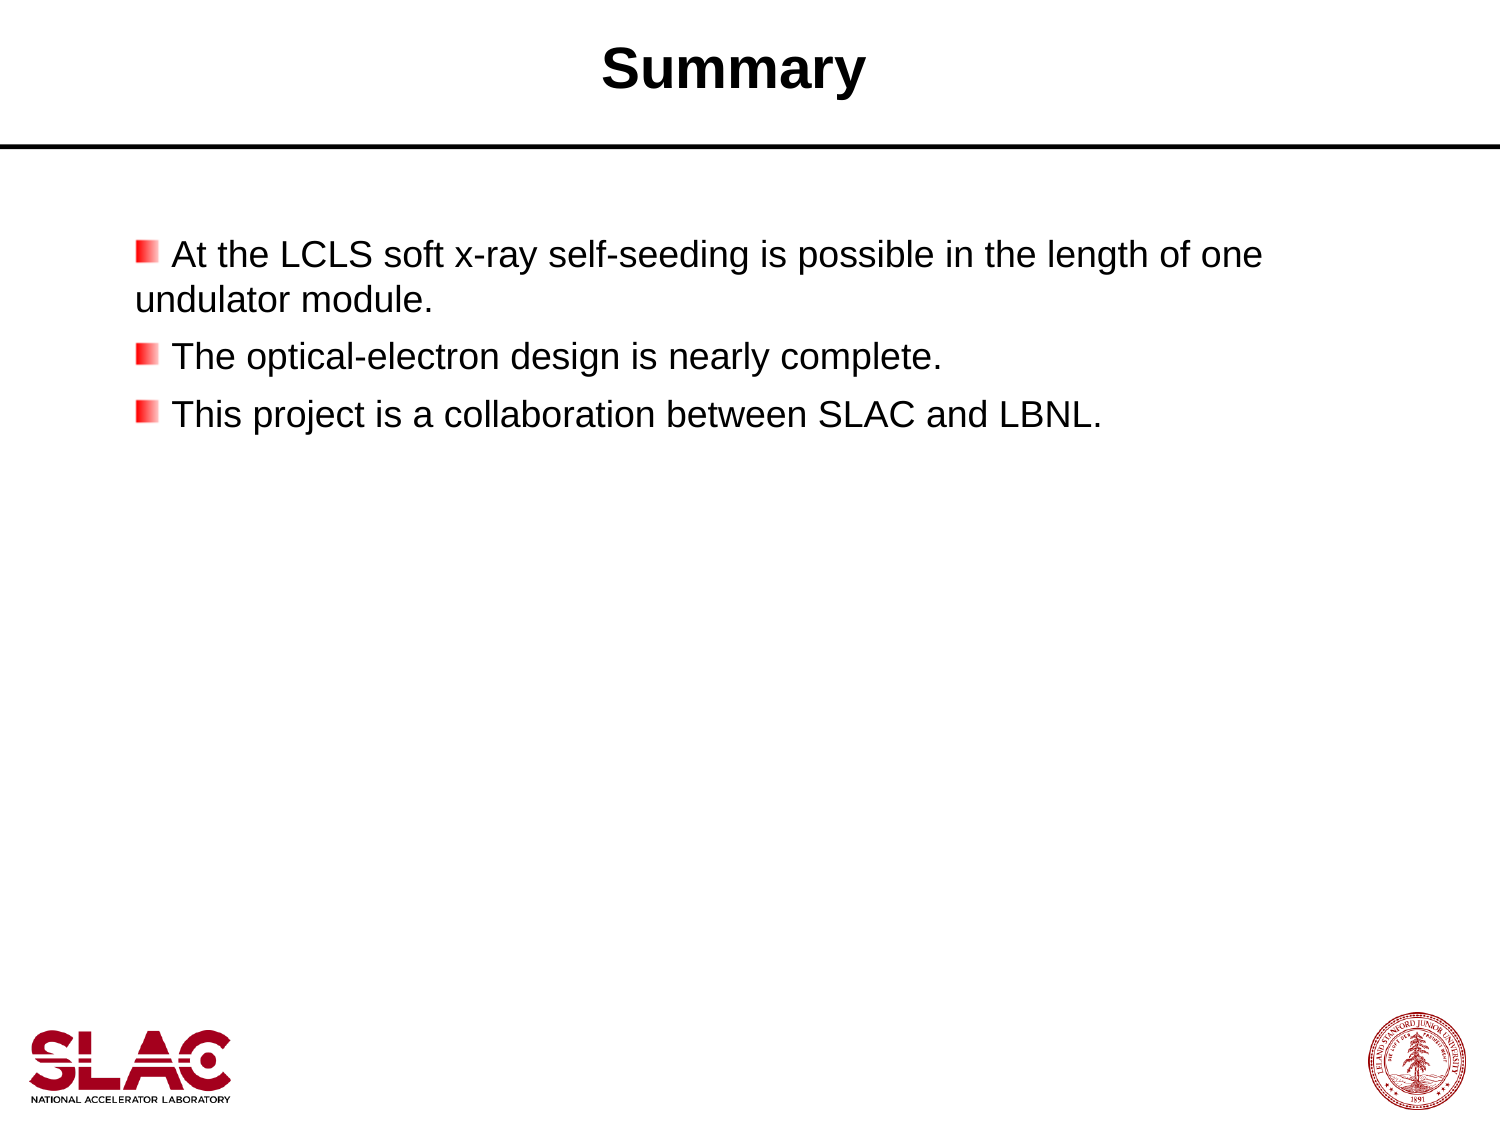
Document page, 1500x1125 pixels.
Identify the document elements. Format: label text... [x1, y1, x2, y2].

text_box Summary [107, 18, 1362, 112]
picture [134, 341, 162, 368]
picture [134, 238, 162, 266]
text_box At the LCLS soft x-ray self-seeding is possible in the length of one undulator module. The optical-electron design is nearly complete. This project is a collaboration between SLAC and LBNL. [120, 222, 1393, 442]
picture [29, 1030, 231, 1103]
picture [134, 398, 162, 426]
picture [1368, 1012, 1466, 1110]
